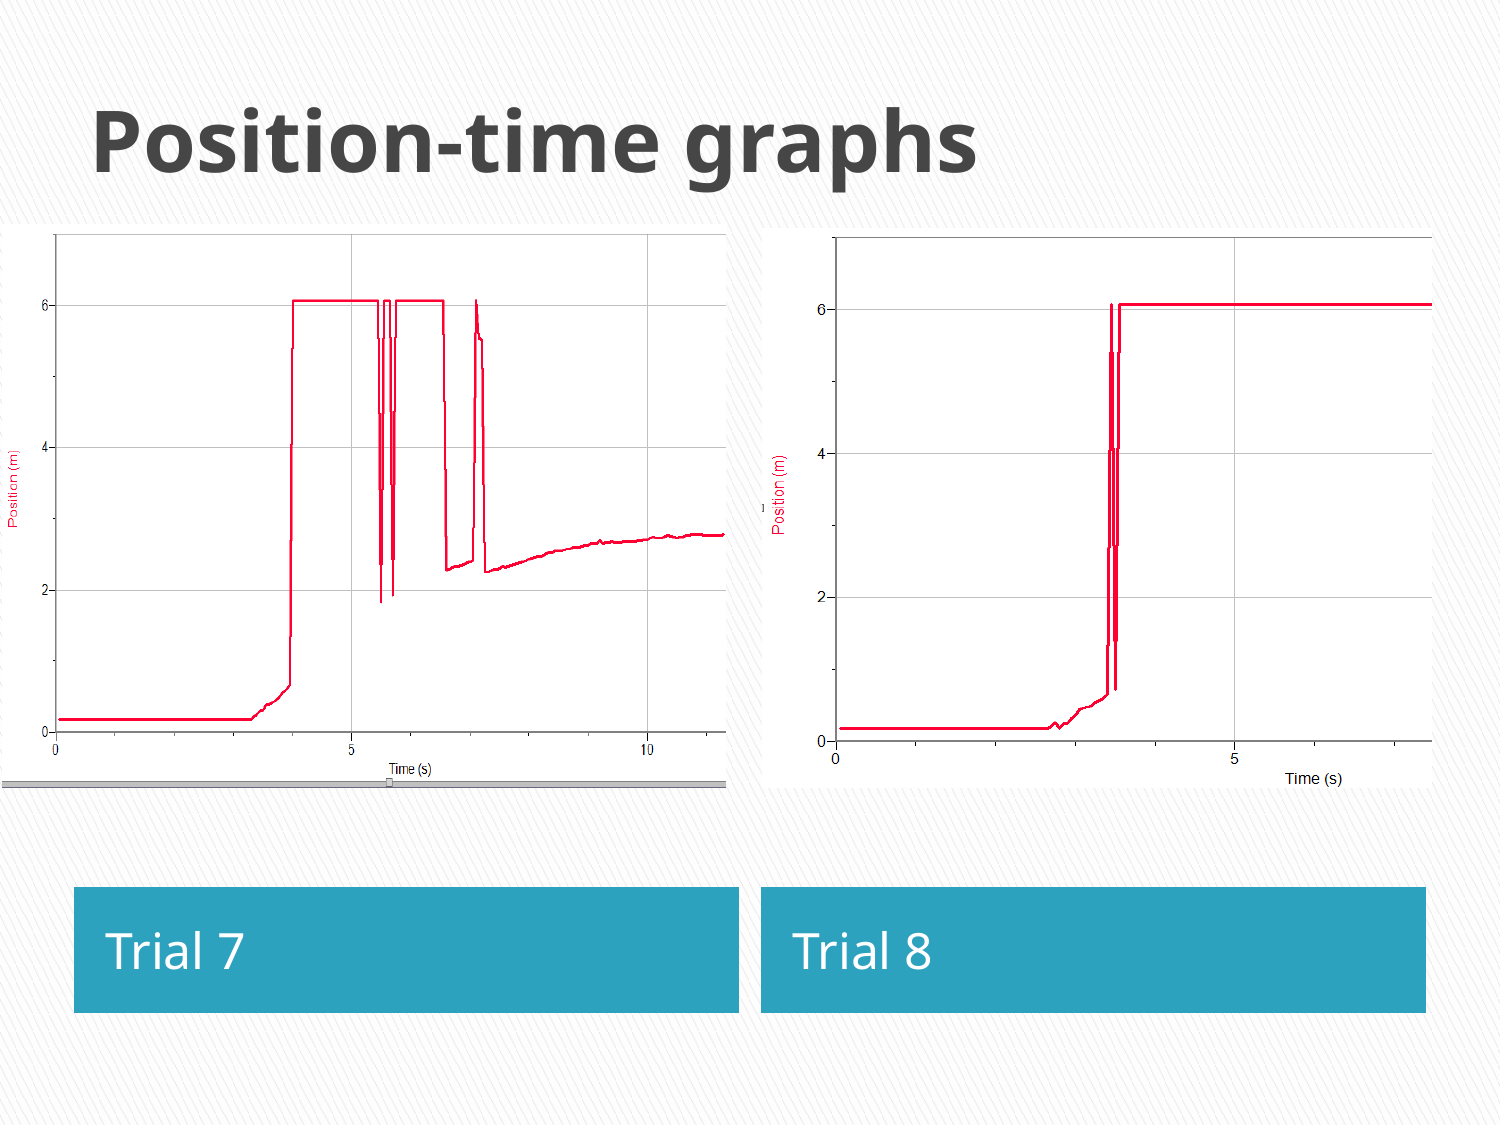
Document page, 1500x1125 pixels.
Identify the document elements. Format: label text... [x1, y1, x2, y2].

title Position-time graphs [75, 44, 1425, 233]
picture [762, 228, 1432, 788]
list Trial 7 [74, 887, 739, 1013]
list Trial 8 [761, 887, 1426, 1013]
picture [1, 224, 726, 788]
